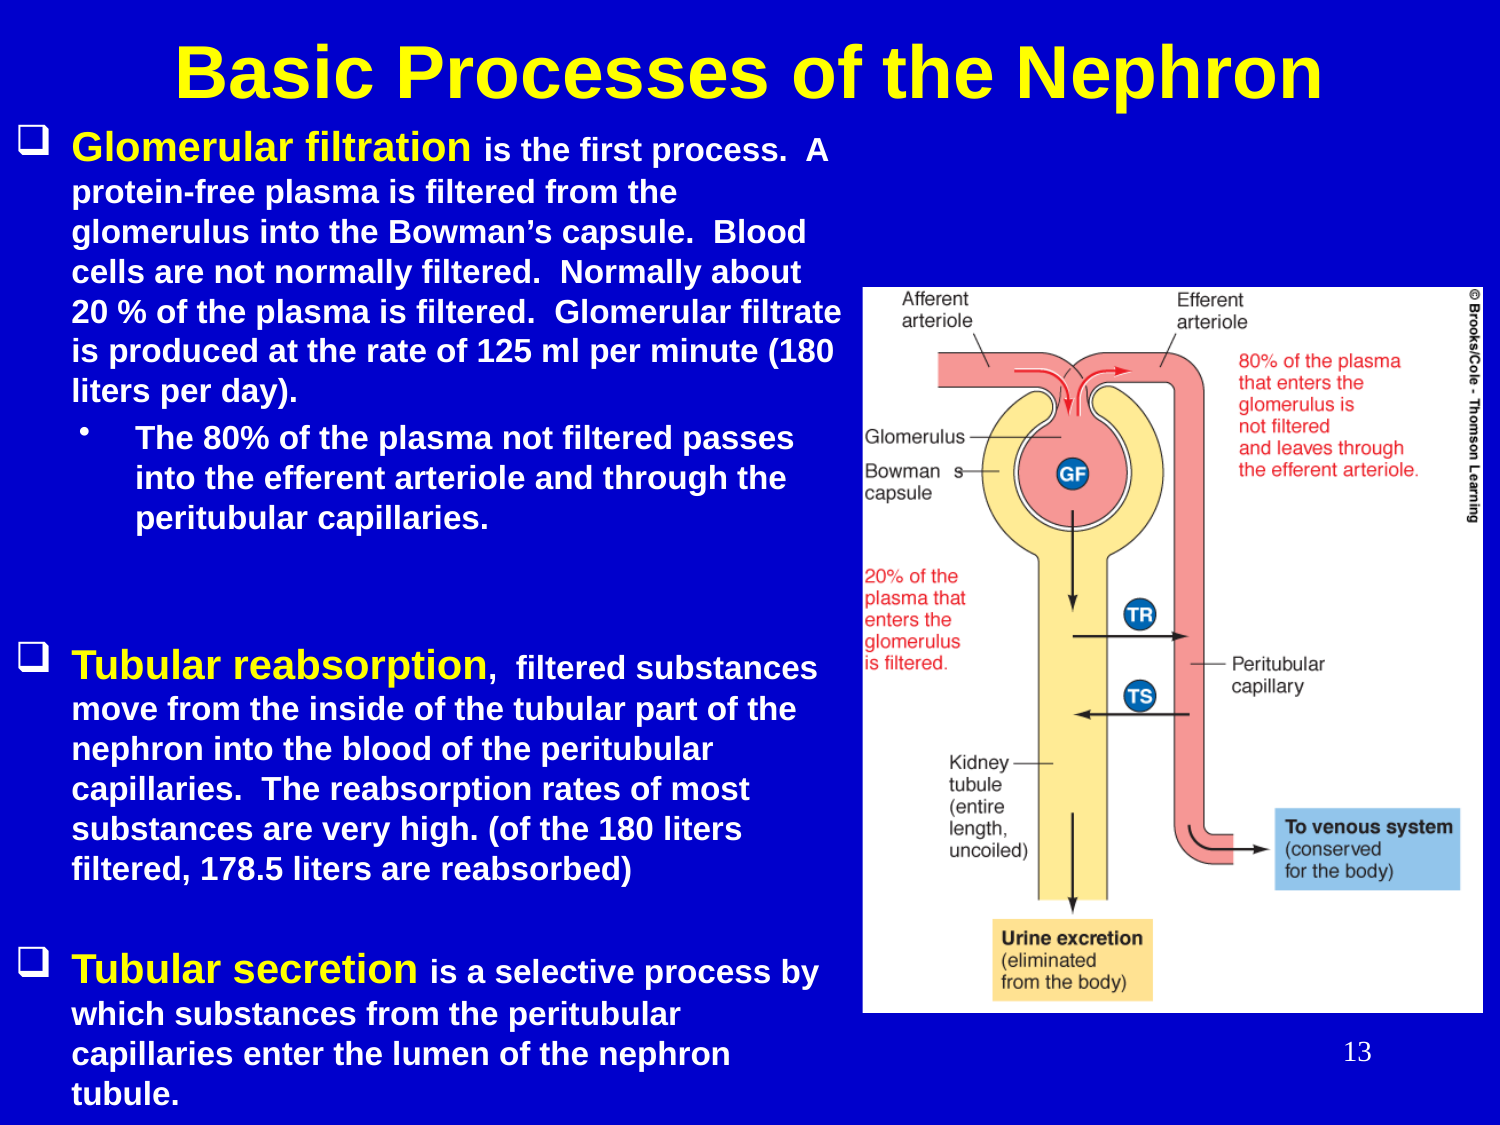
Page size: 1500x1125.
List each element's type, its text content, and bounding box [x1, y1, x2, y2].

picture [862, 287, 1483, 1013]
list Glomerular filtration is the first process. A protein-free plasma is filtered from the glomerulus into the Bowman’s capsule. Blood cells are not normally filtered. Normally about 20 % of the plasma is filtered. Glomerular filtrate is produced at the rate of 125 ml per minute (180 liters per day). The 80% of the plasma not filtered passes into the efferent arteriole and through the peritubular capillaries. Tubular reabsorption, filtered substances move from the inside of the tubular part of the nephron into the blood of the peritubular capillaries. The reabsorption rates of most substances are very high. (of the 180 liters filtered, 178.5 liters are reabsorbed) Tubular secretion is a selective process by which substances from the peritubular capillaries enter the lumen of the nephron tubule. Urine excretion results from these three processes = GF – TR + TS [0, 112, 863, 988]
title Basic Processes of the Nephron [0, 0, 1500, 163]
slide_number 13 [1074, 1025, 1388, 1100]
